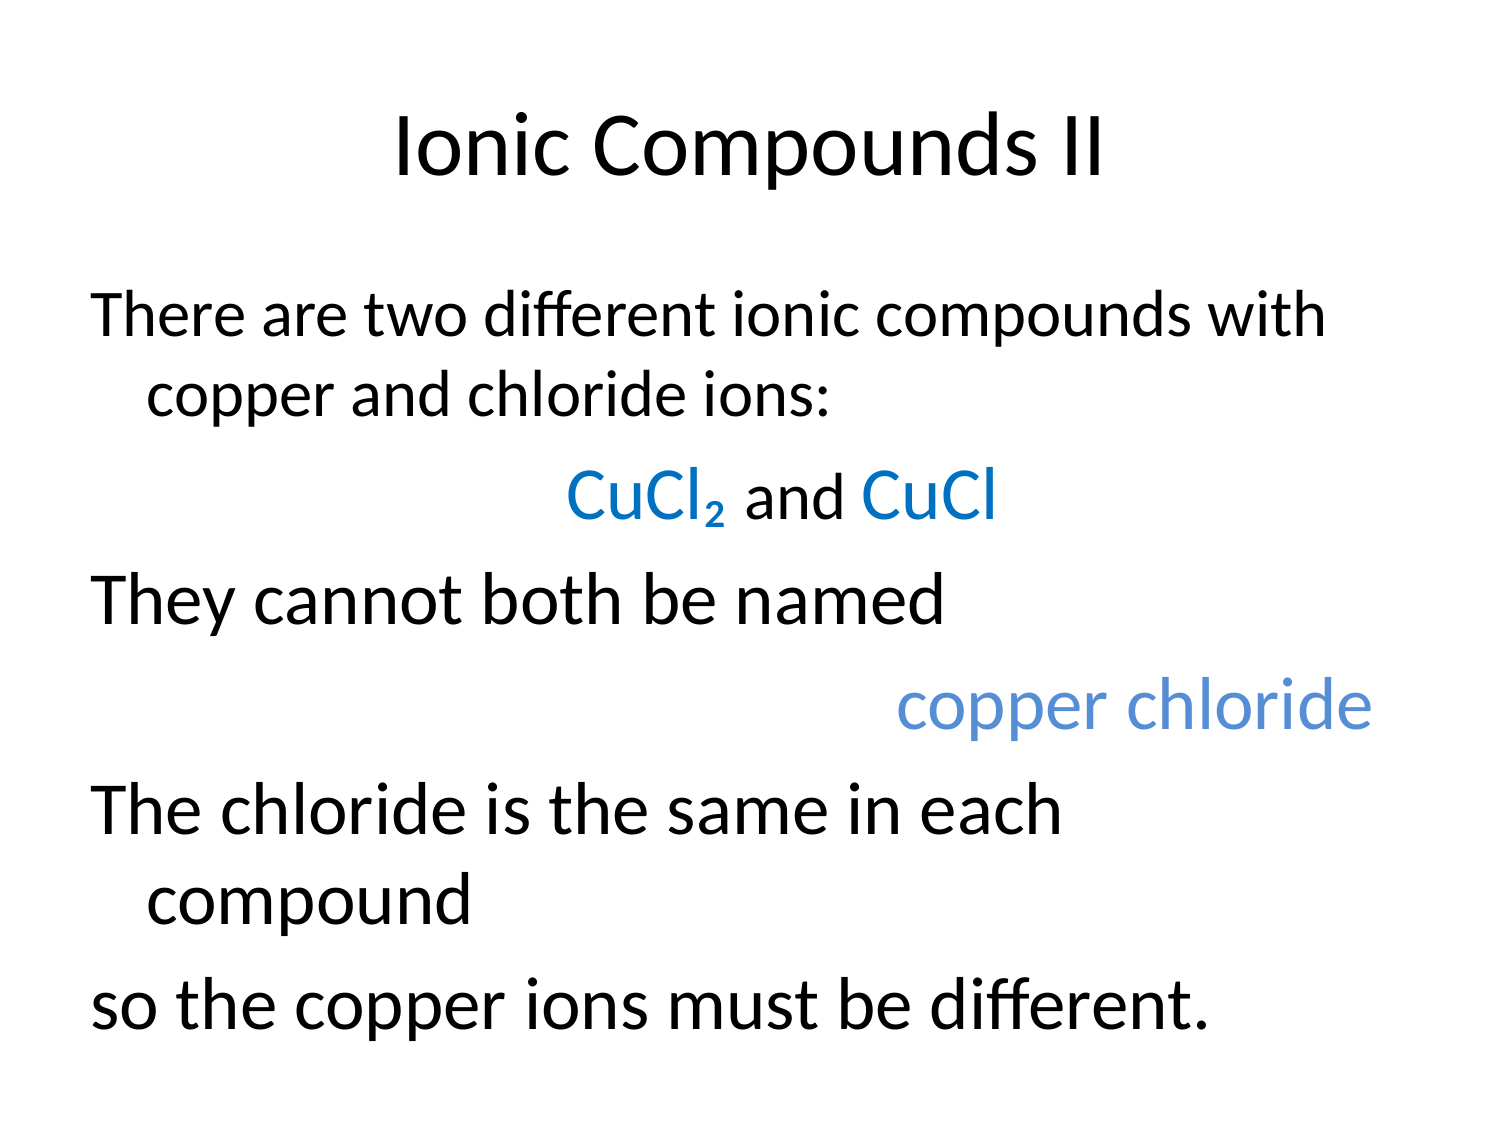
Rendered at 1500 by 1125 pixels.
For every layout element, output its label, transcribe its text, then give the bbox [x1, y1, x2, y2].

title Ionic Compounds II [75, 45, 1425, 233]
list There are two different ionic compounds with copper and chloride ions: CuCl₂ and CuCl They cannot both be named copper chloride The chloride is the same in each compound so the copper ions must be different. [75, 262, 1425, 1005]
